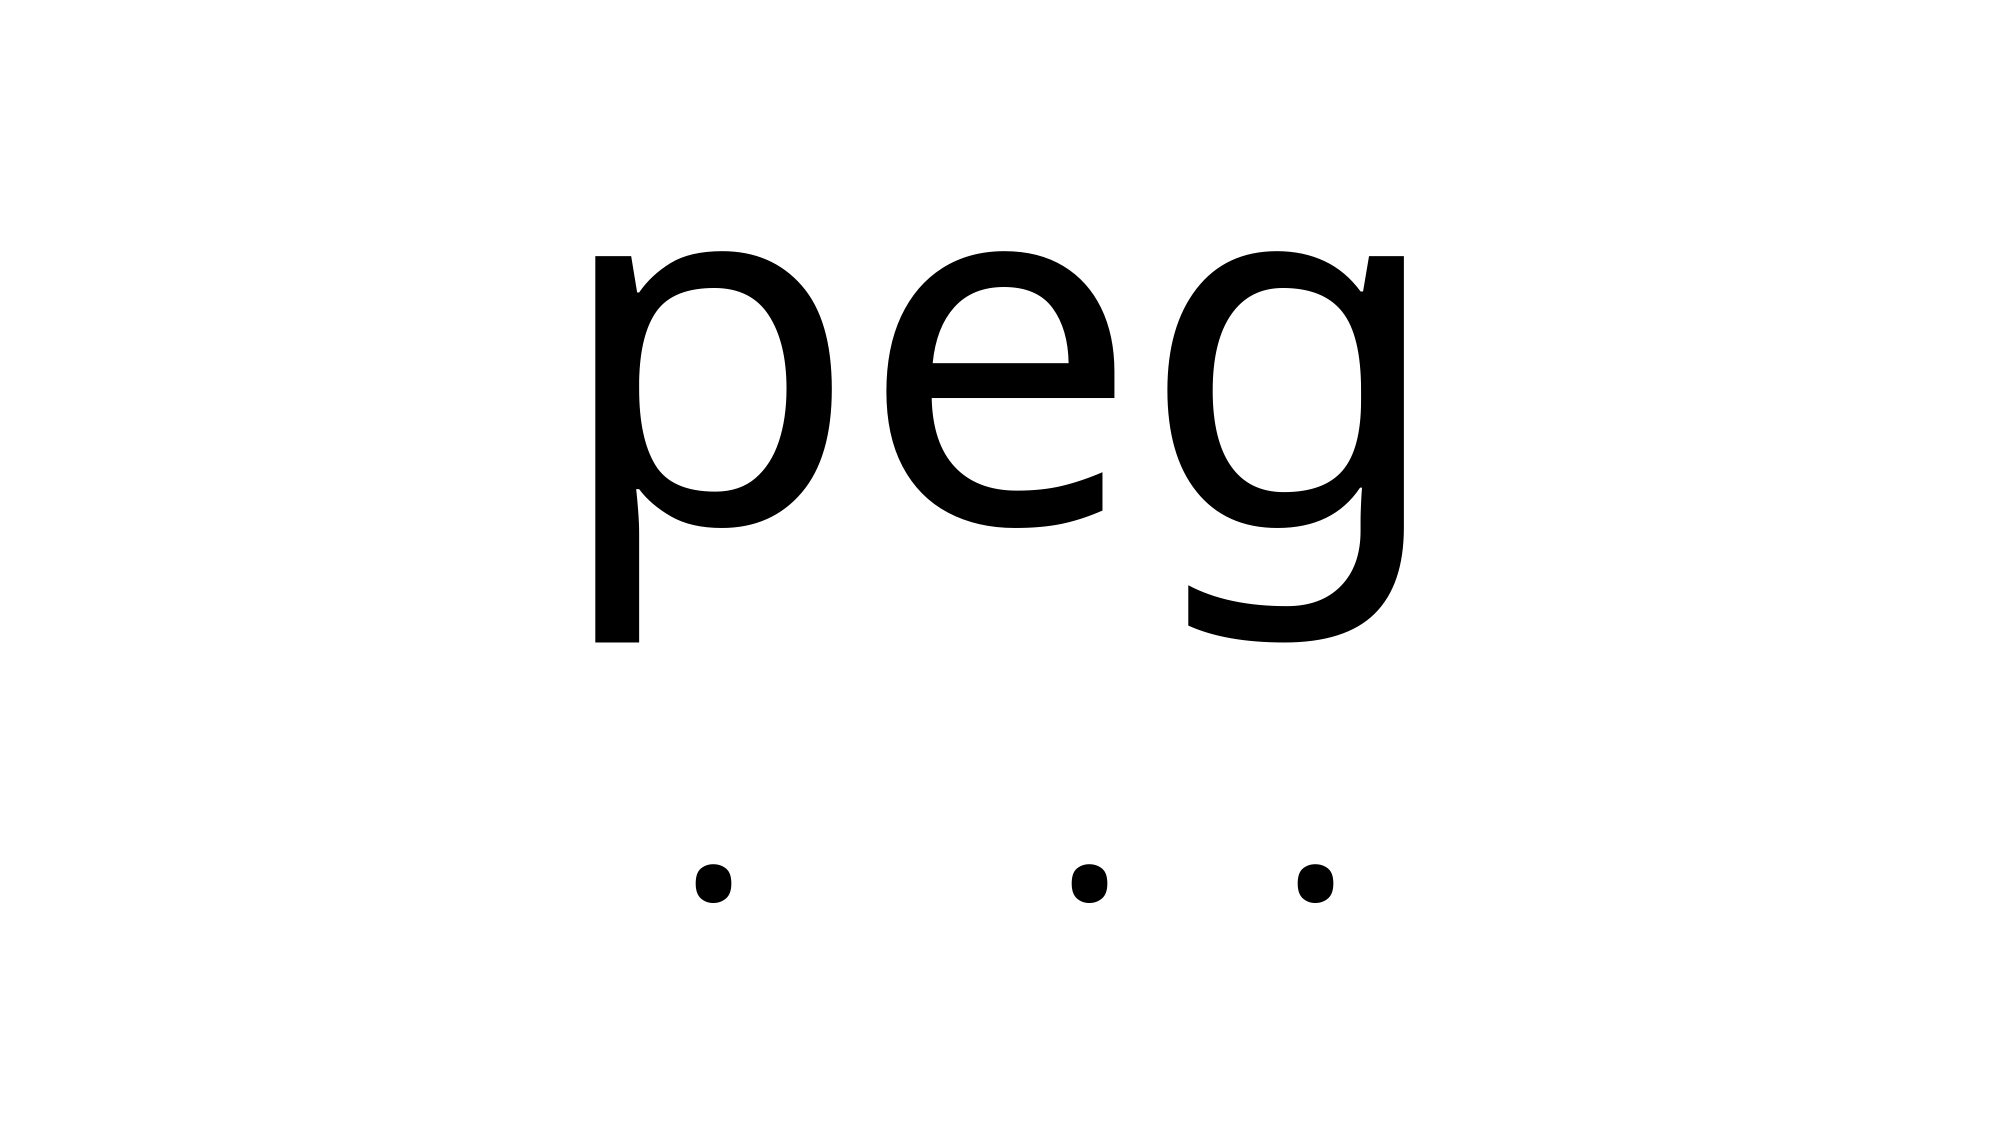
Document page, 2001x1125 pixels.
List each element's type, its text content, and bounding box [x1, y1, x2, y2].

list peg . . . [137, 85, 1863, 1014]
